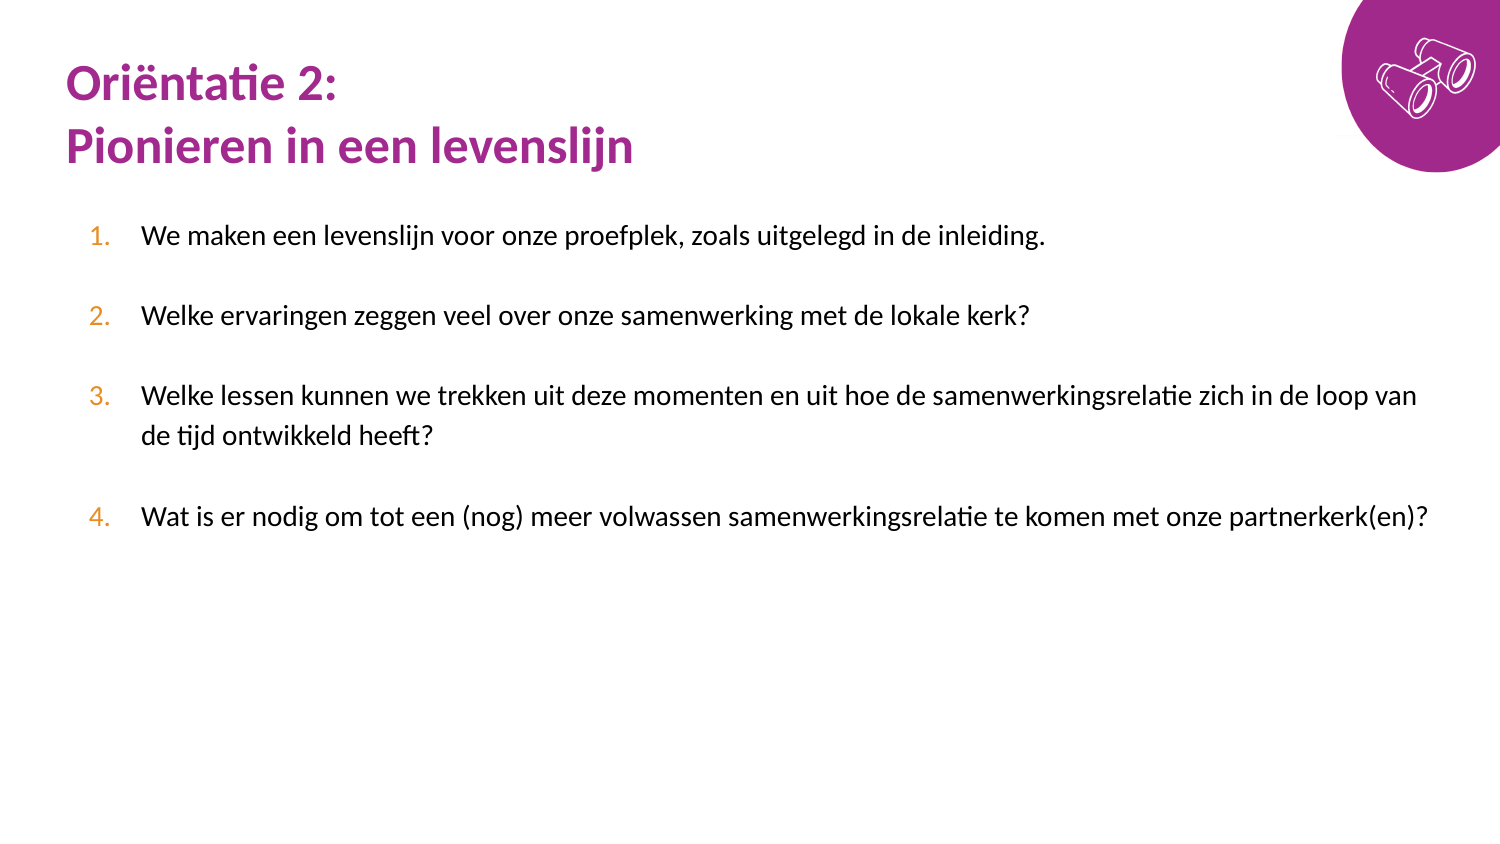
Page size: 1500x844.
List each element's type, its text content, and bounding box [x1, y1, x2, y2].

title Oriëntatie 2: Pionieren in een levenslijn [51, 33, 1363, 128]
picture [1325, 0, 1500, 175]
list We maken een levenslijn voor onze proefplek, zoals uitgelegd in de inleiding. Welke ervaringen zeggen veel over onze samenwerking met de lokale kerk? Welke lessen kunnen we trekken uit deze momenten en uit hoe de samenwerkingsrelatie zich in de loop van de tijd ontwikkeld heeft? Wat is er nodig om tot een (nog) meer volwassen samenwerkingsrelatie te komen met onze partnerkerk(en)? [51, 160, 1449, 722]
